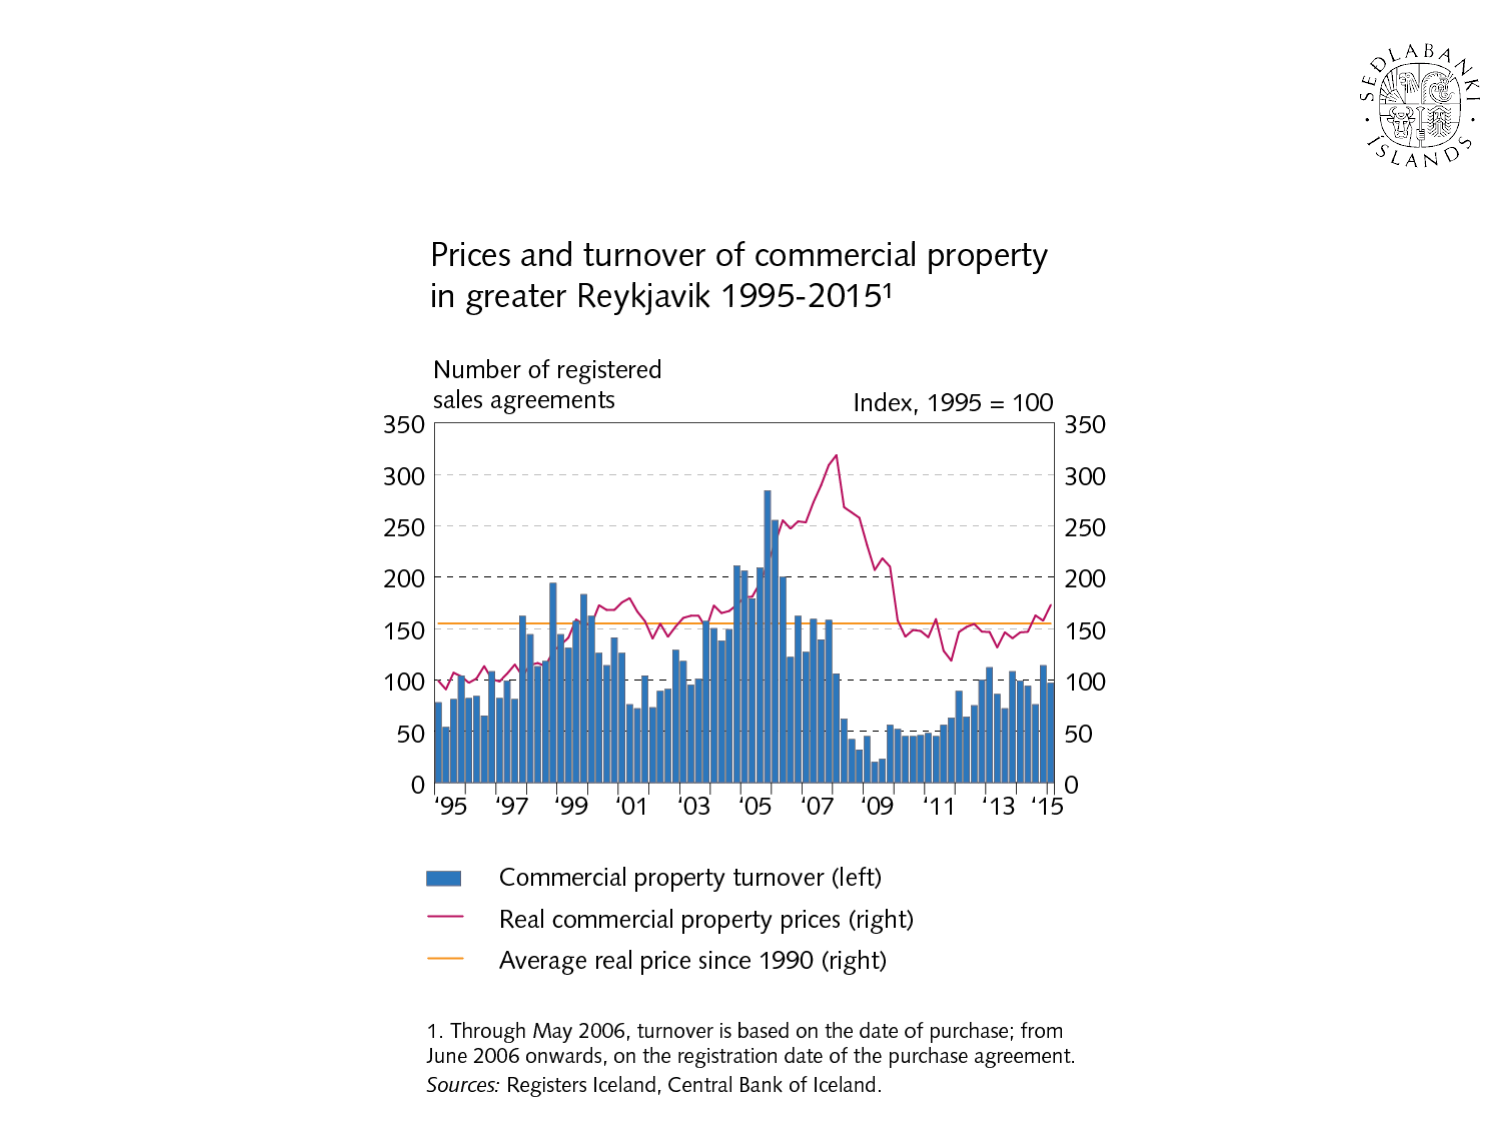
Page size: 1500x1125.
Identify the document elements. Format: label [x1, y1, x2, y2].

picture [1357, 42, 1482, 173]
list [382, 238, 1106, 1098]
